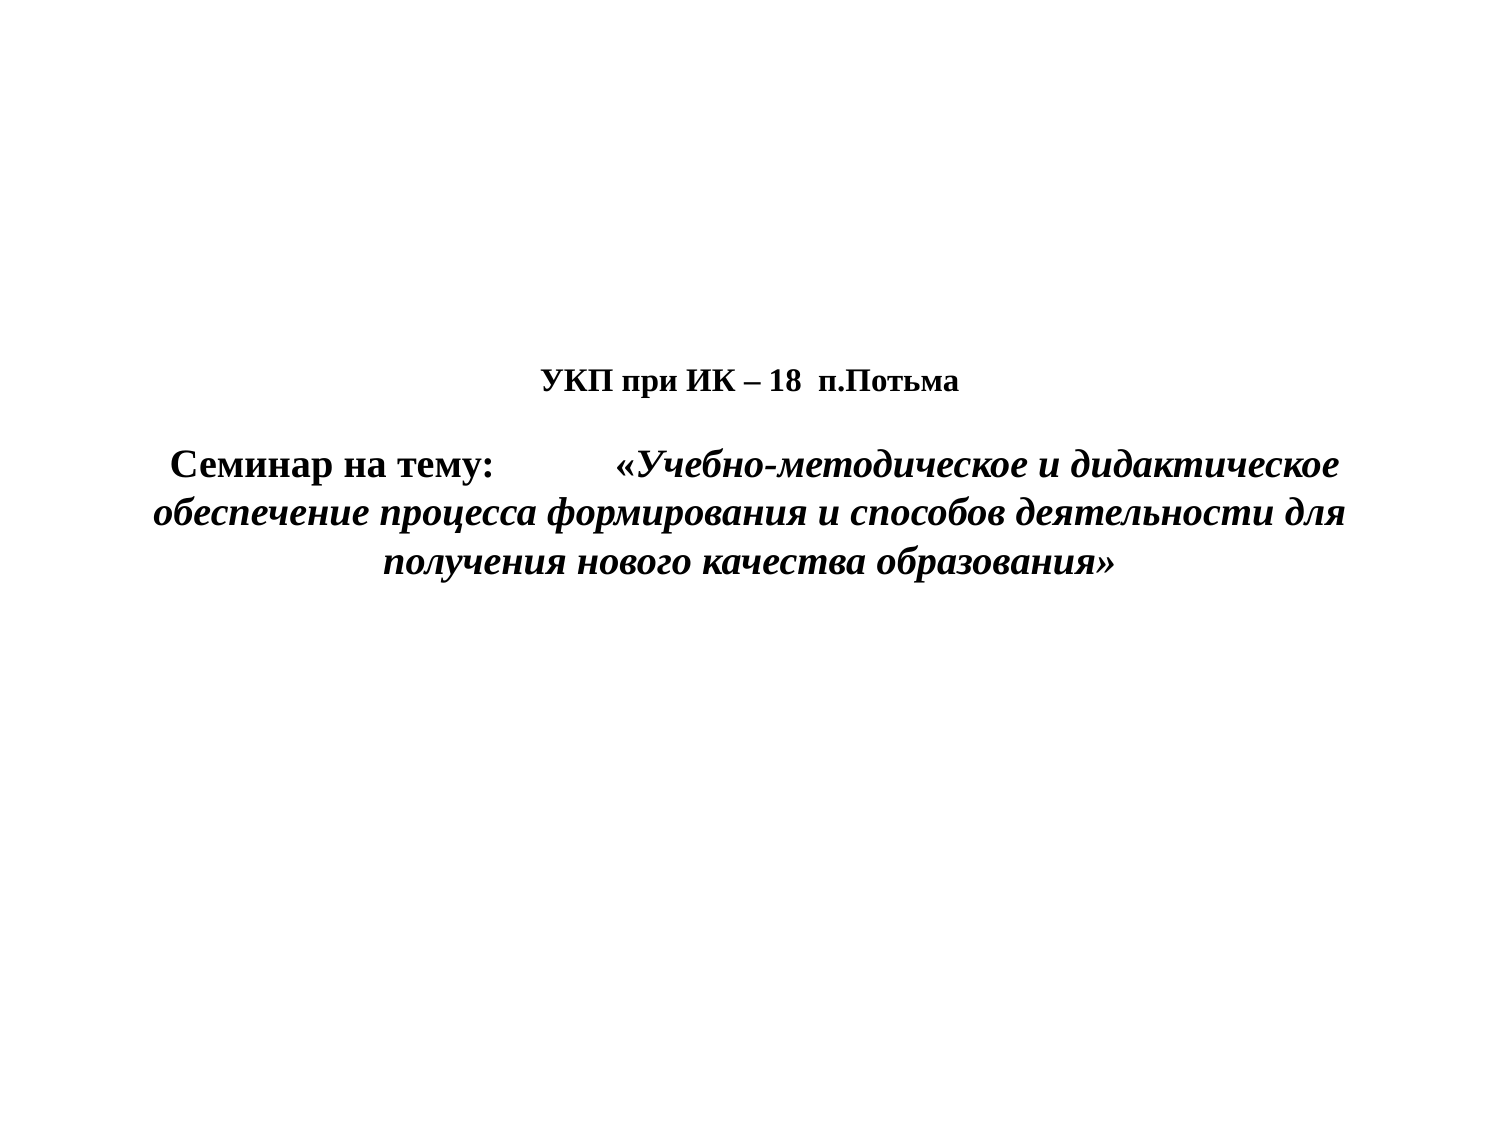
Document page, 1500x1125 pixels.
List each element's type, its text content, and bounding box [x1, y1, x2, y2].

title УКП при ИК – 18 п.Потьма Семинар на тему: «Учебно-методическое и дидактическое обеспечение процесса формирования и способов деятельности для получения нового качества образования» [112, 349, 1388, 591]
